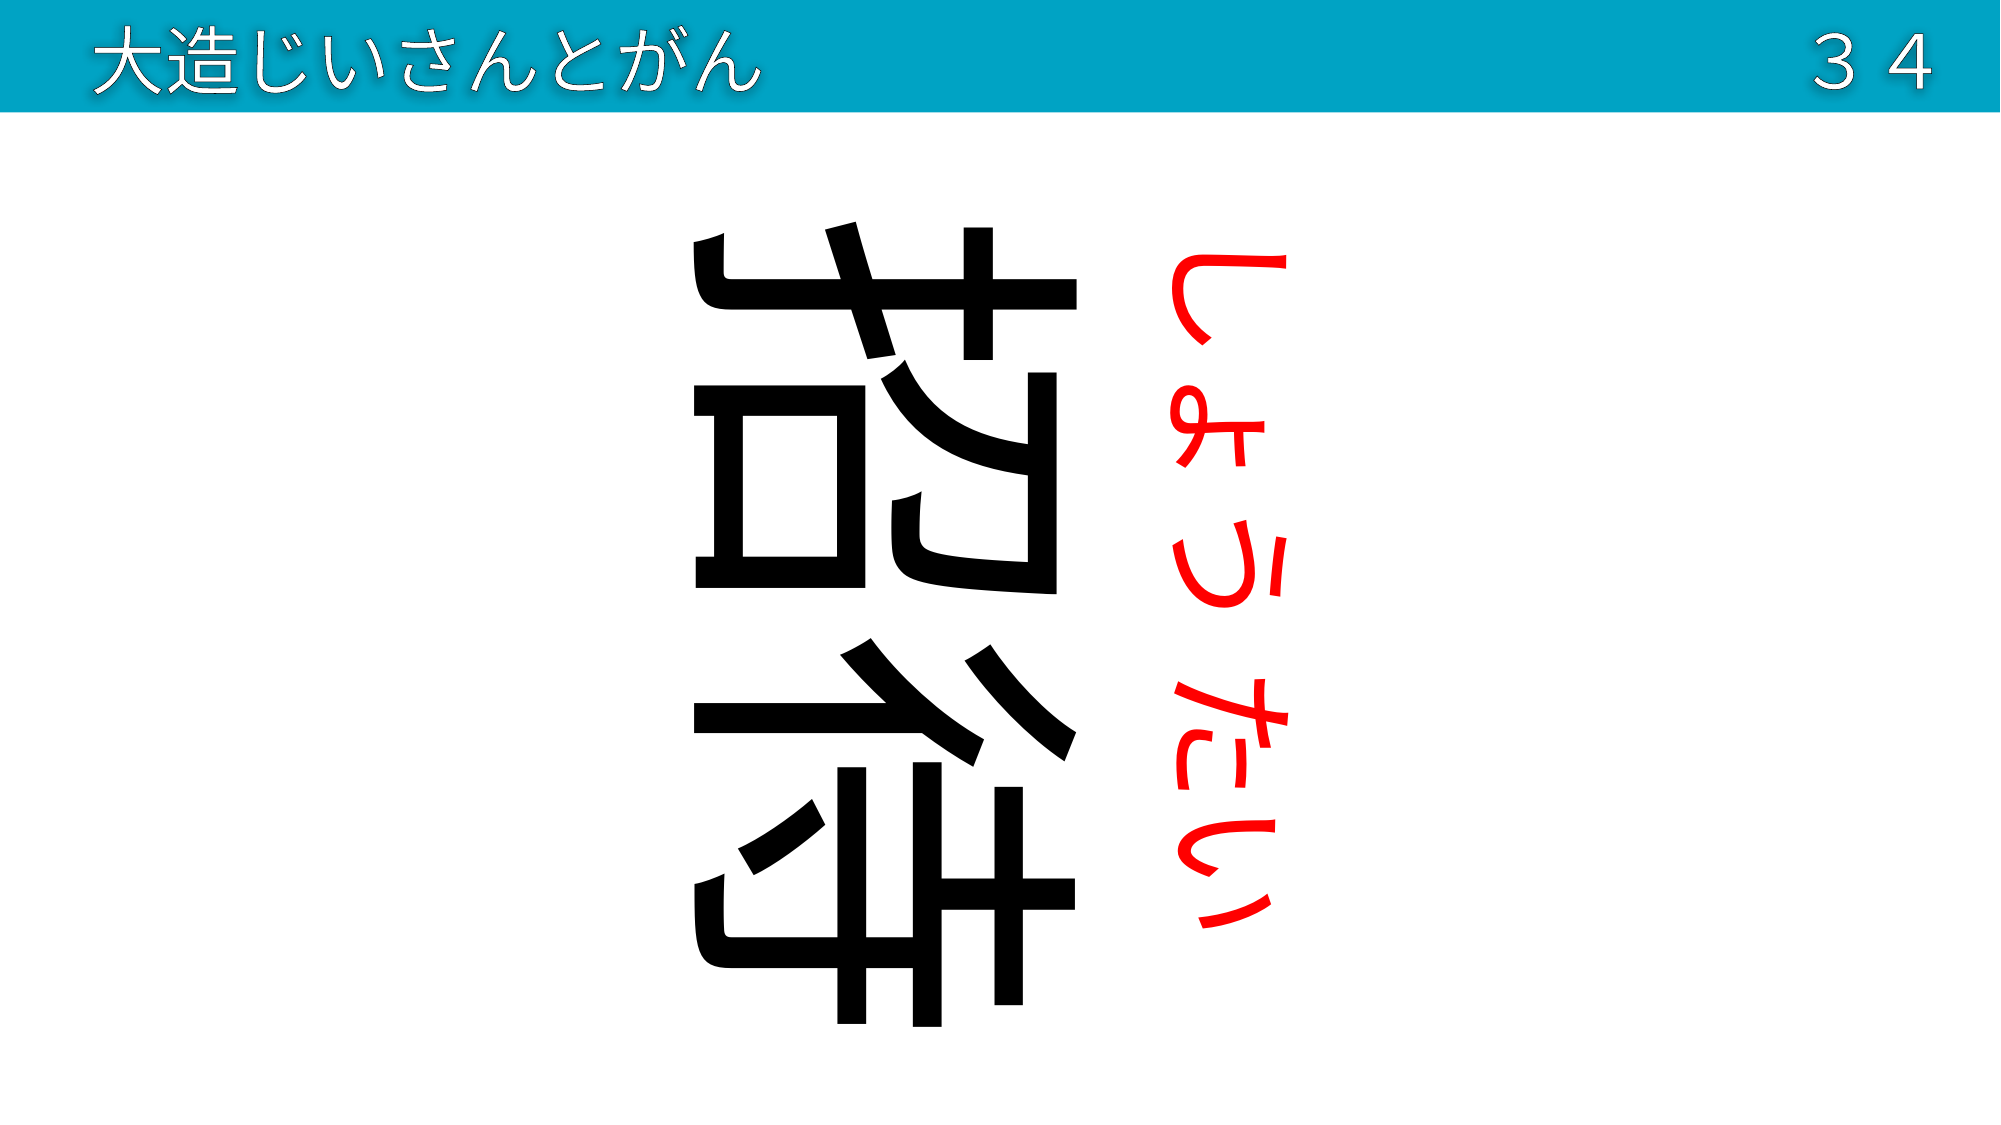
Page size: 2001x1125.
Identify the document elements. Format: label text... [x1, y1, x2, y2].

text_box [0, 0, 2000, 113]
text_box 大造じいさんとがん [75, 6, 1095, 112]
text_box しょう たい [1127, 207, 1324, 987]
text_box ３４ [1782, 6, 1963, 112]
text_box 招待 [616, 195, 1152, 1125]
